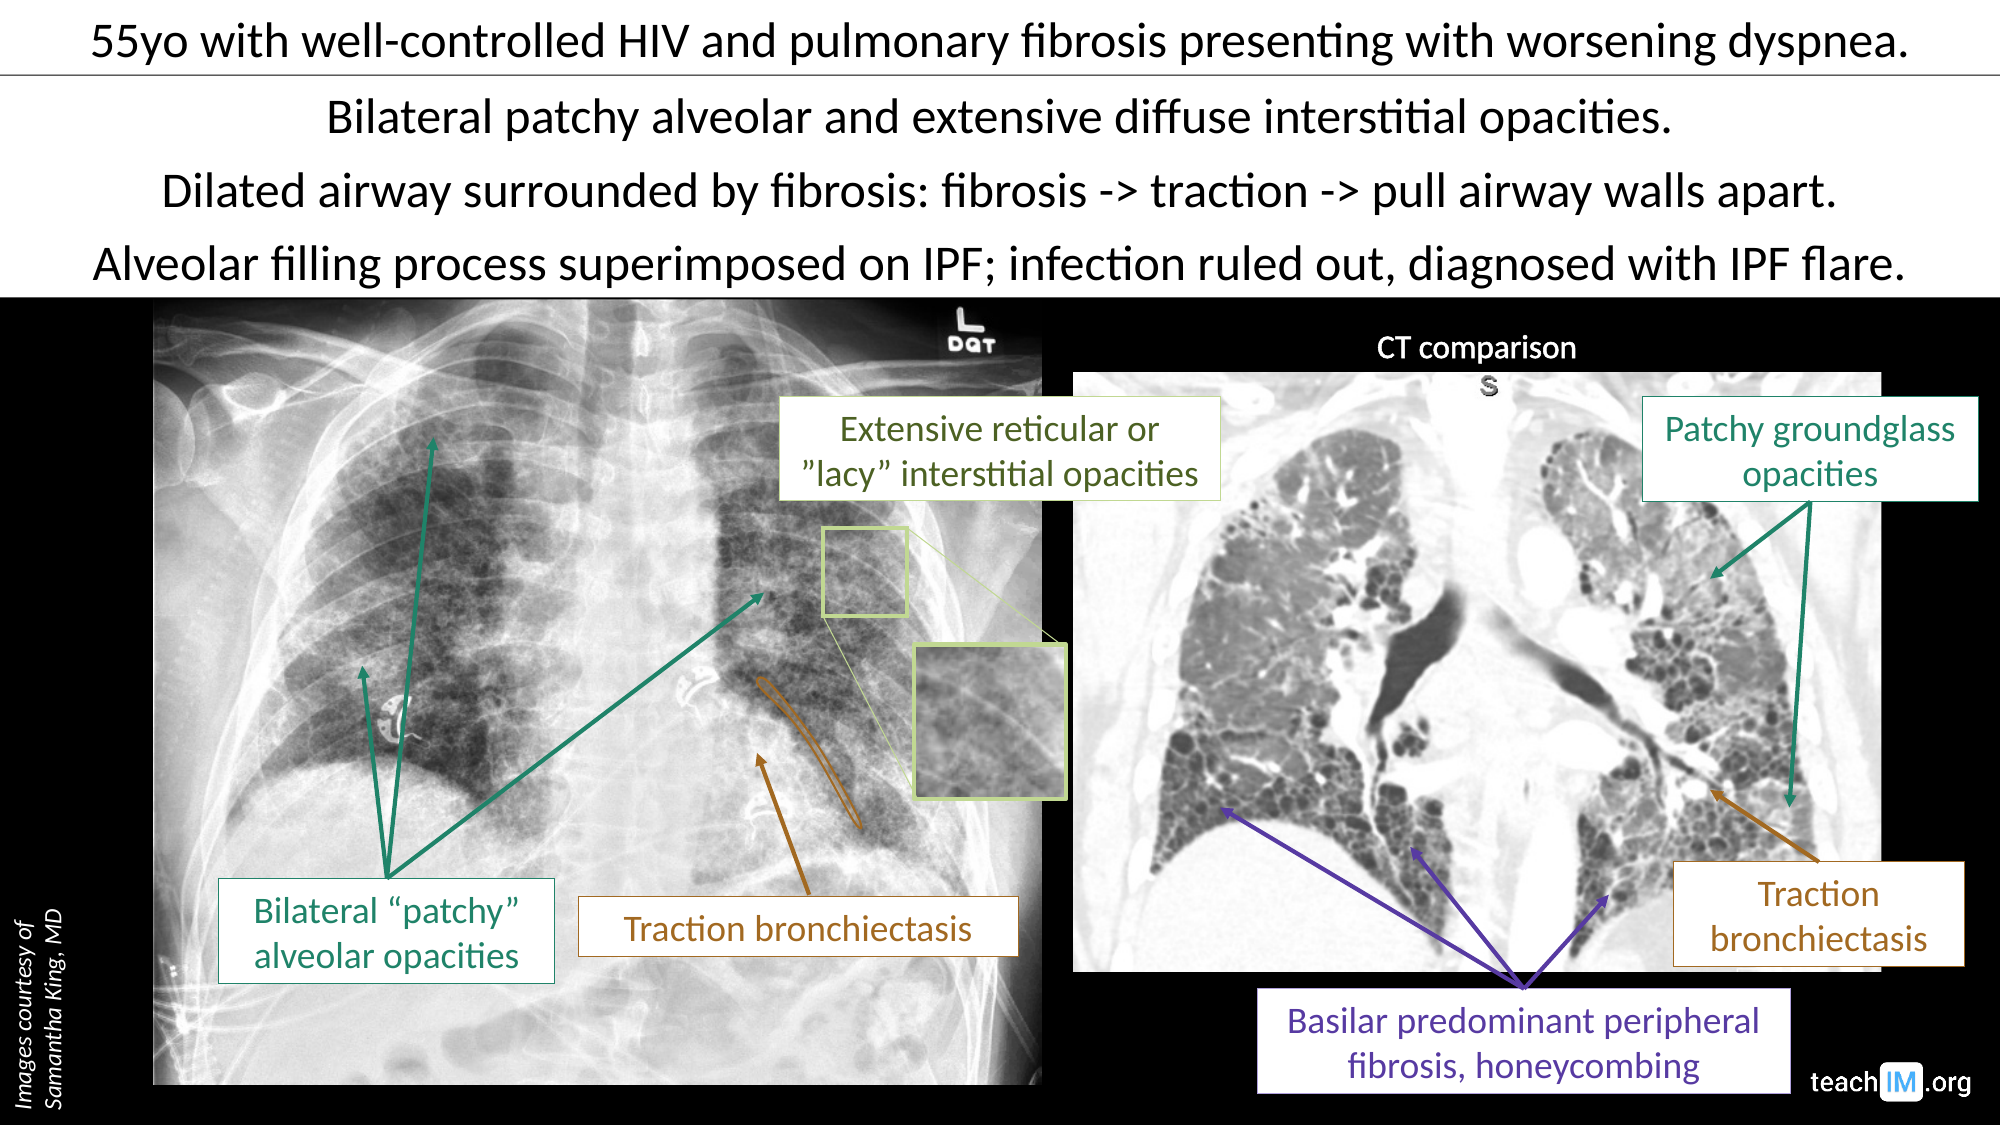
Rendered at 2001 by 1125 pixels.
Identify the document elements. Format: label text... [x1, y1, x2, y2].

text_box 55yo with well-controlled HIV and pulmonary fibrosis presenting with worsening dyspnea. [0, 0, 2000, 75]
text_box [218, 437, 764, 985]
text_box Images courtesy of Samantha King, MD [0, 818, 74, 1125]
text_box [1073, 317, 1882, 972]
text_box Dilated airway surrounded by fibrosis: fibrosis -> traction -> pull airway walls apart. [0, 151, 2000, 222]
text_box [779, 396, 1221, 800]
text_box Alveolar filling process superimposed on IPF; infection ruled out, diagnosed with IPF flare. [0, 222, 2000, 298]
text_box Bilateral patchy alveolar and extensive diffuse interstitial opacities. [0, 75, 2000, 151]
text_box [1220, 807, 1791, 1095]
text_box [1642, 396, 1979, 808]
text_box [1673, 789, 1965, 968]
picture [153, 246, 1042, 1085]
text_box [577, 677, 1019, 958]
picture [1795, 1047, 1975, 1116]
